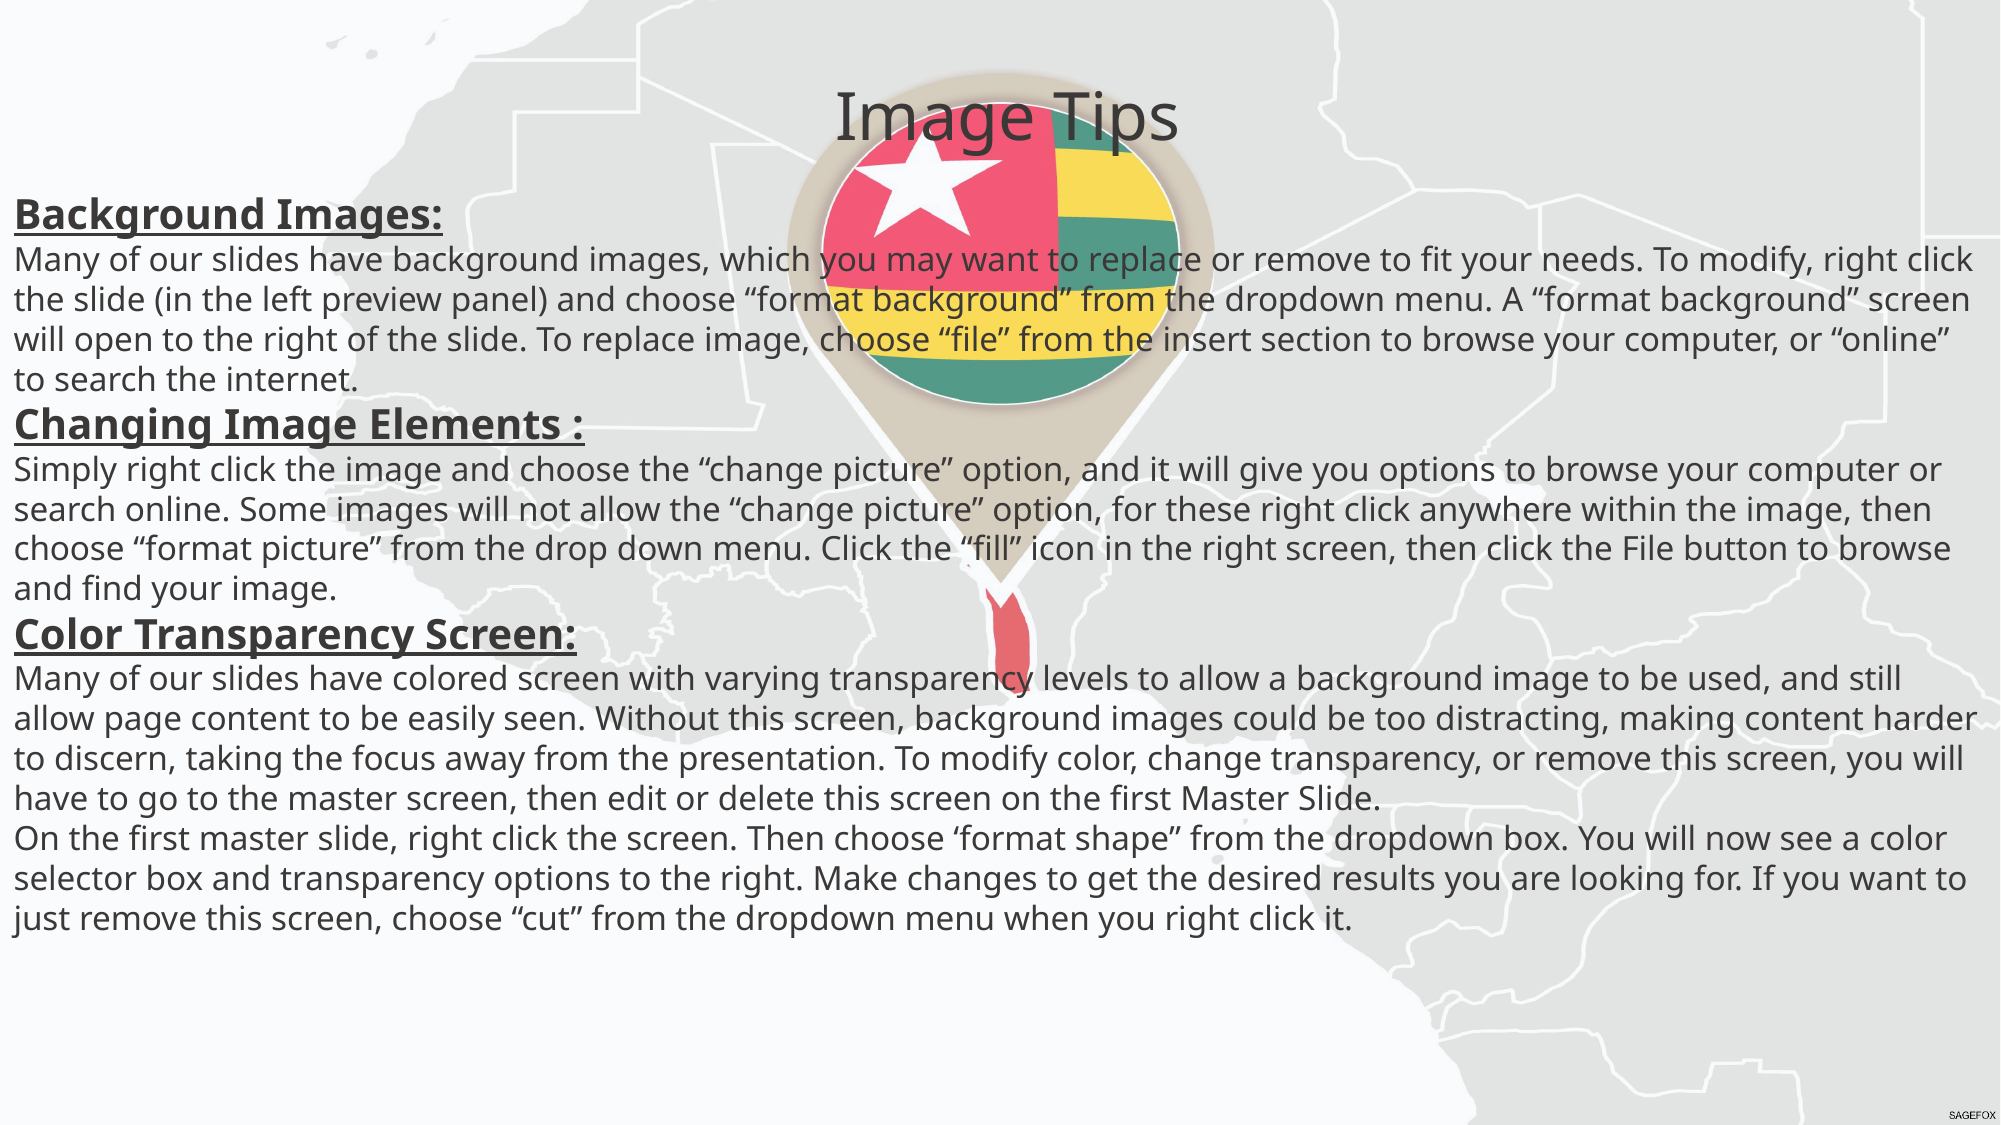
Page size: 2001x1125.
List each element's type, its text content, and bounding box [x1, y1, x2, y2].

title Image Tips [597, 59, 1420, 177]
text_box Background Images: Many of our slides have background images, which you may want to replace or remove to fit your needs. To modify, right click the slide (in the left preview panel) and choose “format background” from the dropdown menu. A “format background” screen will open to the right of the slide. To replace image, choose “file” from the insert section to browse your computer, or “online” to search the internet. Changing Image Elements : Simply right click the image and choose the “change picture” option, and it will give you options to browse your computer or search online. Some images will not allow the “change picture” option, for these right click anywhere within the image, then choose “format picture” from the drop down menu. Click the “fill” icon in the right screen, then click the File button to browse and find your image. Color Transparency Screen: Many of our slides have colored screen with varying transparency levels to allow a background image to be used, and still allow page content to be easily seen. Without this screen, background images could be too distracting, making content harder to discern, taking the focus away from the presentation. To modify color, change transparency, or remove this screen, you will have to go to the master screen, then edit or delete this screen on the first Master Slide. On the first master slide, right click the screen. Then choose ‘format shape” from the dropdown box. You will now see a color selector box and transparency options to the right. Make changes to get the desired results you are looking for. If you want to just remove this screen, choose “cut” from the dropdown menu when you right click it. [0, 0, 2000, 1125]
